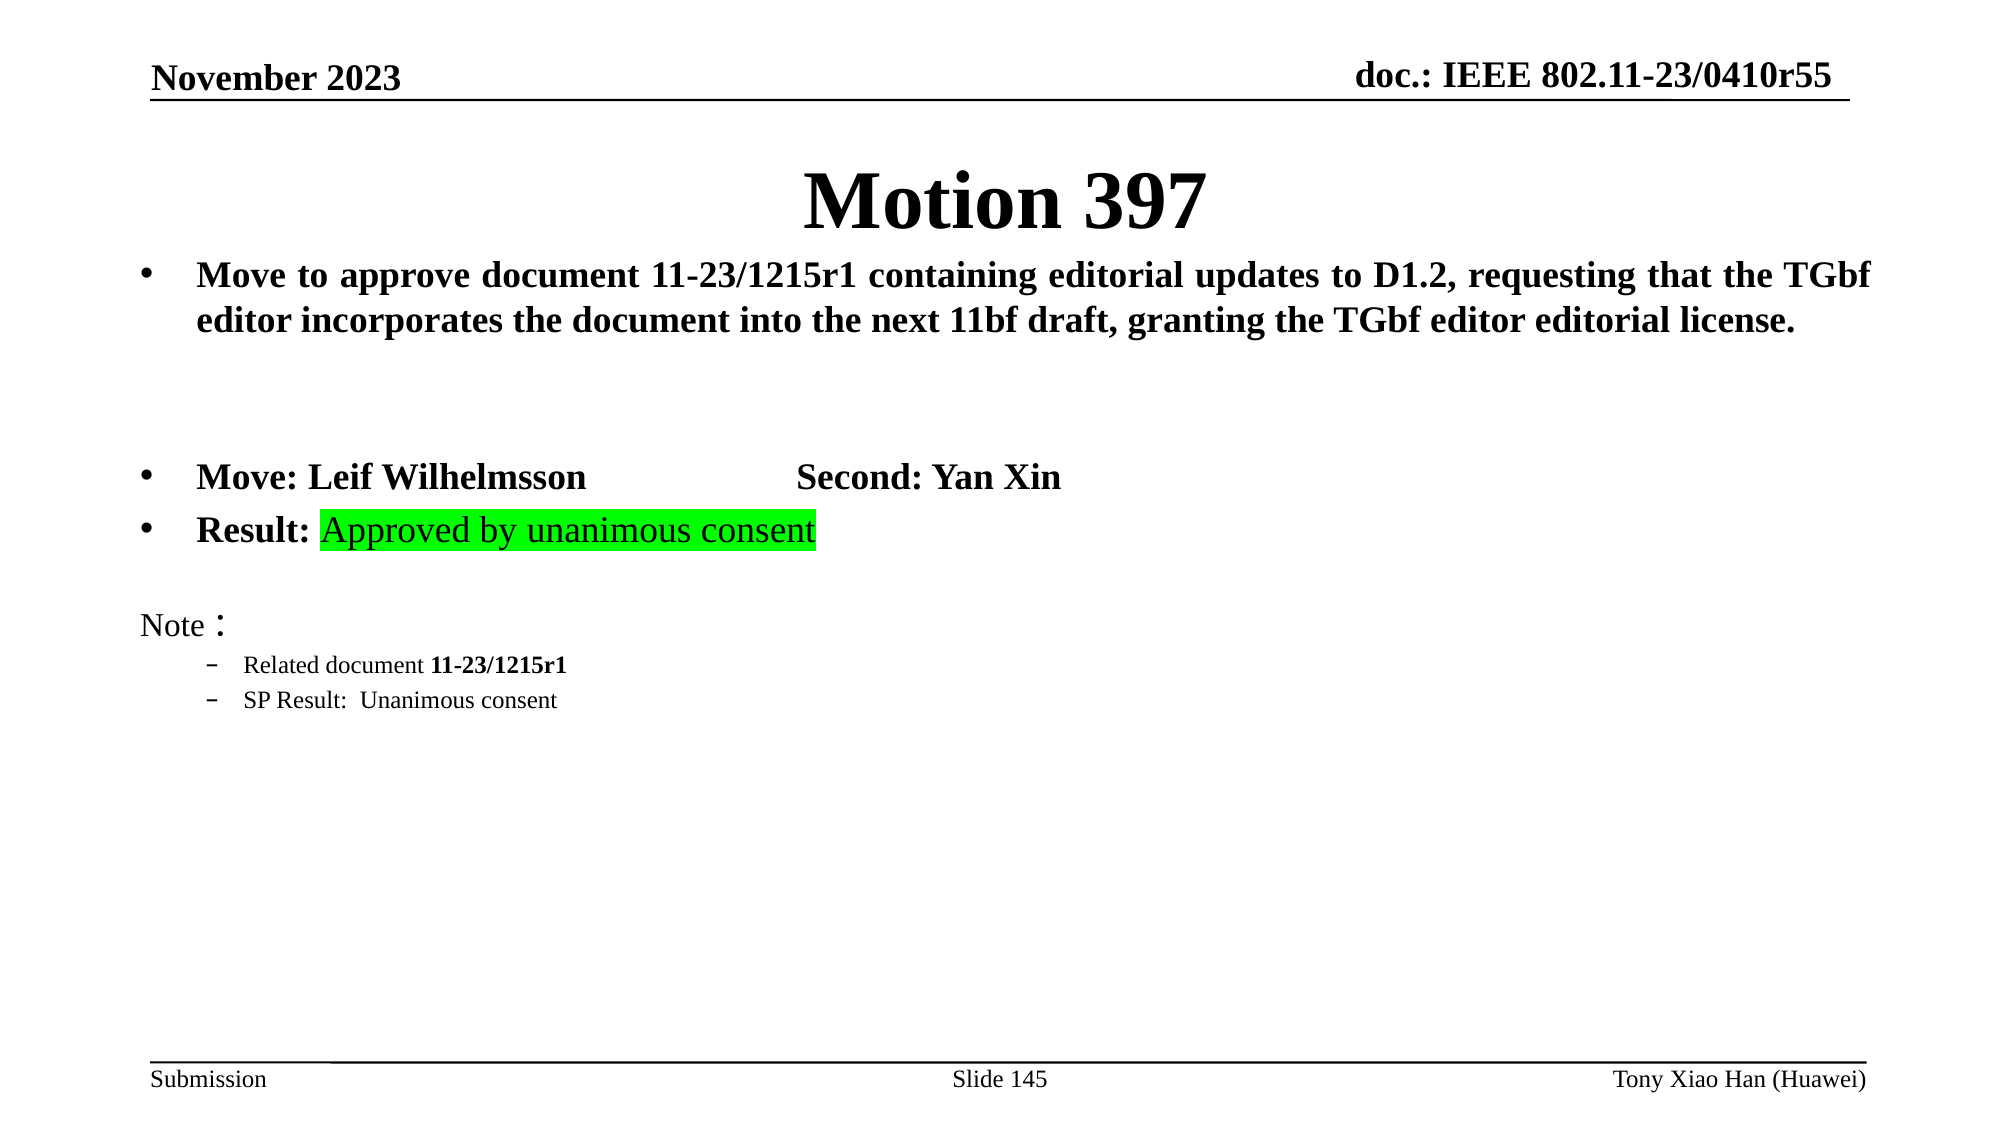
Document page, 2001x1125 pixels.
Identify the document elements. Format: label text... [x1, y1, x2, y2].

text_box Motion 397 [368, 137, 1644, 212]
text_box Move to approve document 11-23/1215r1 containing editorial updates to D1.2, requesting that the TGbf editor incorporates the document into the next 11bf draft, granting the TGbf editor editorial license. Move: Leif Wilhelmsson Second: Yan Xin Result: Approved by unanimous consent Note： Related document 11-23/1215r1 SP Result: Unanimous consent [125, 212, 1888, 900]
